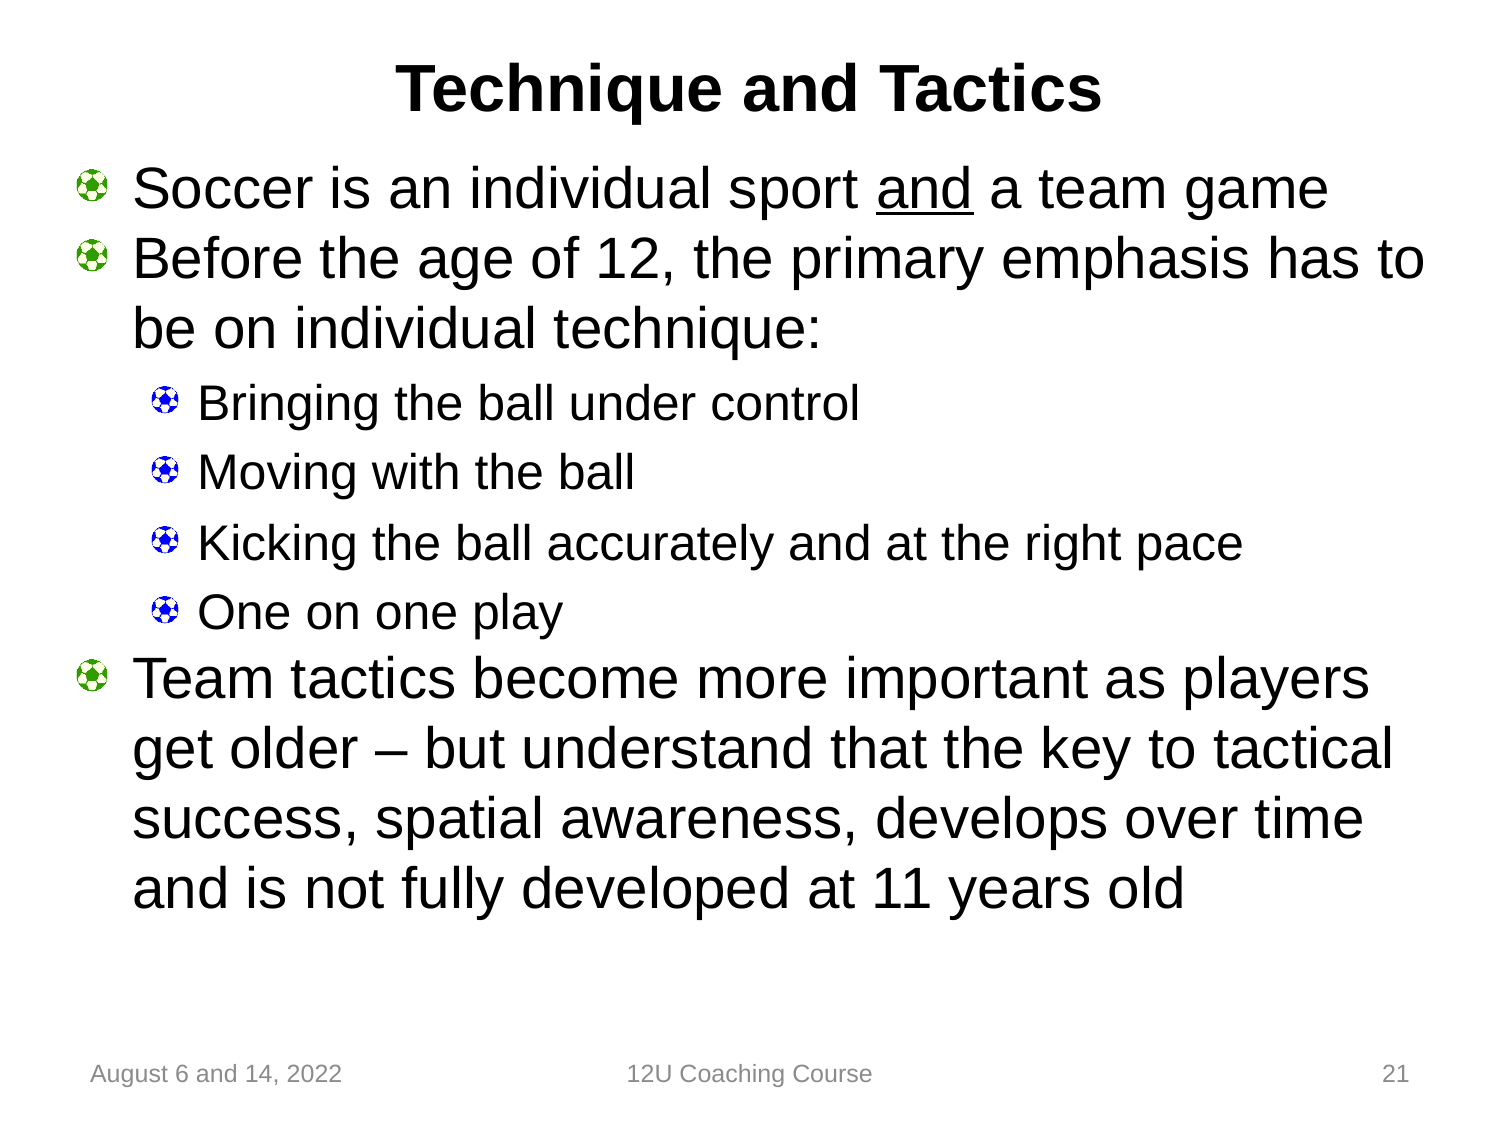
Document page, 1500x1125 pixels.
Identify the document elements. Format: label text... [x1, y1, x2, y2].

picture [150, 385, 179, 414]
picture [75, 238, 108, 272]
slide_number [75, 1042, 425, 1103]
slide_number 21 [1074, 1042, 1425, 1103]
picture [75, 658, 108, 692]
title Technique and Tactics [74, 44, 1426, 126]
list Soccer is an individual sport and a team game Before the age of 12, the primary emphasis has to be on individual technique: Bringing the ball under control Moving with the ball Kicking the ball accurately and at the right pace One on one play Team tactics become more important as players get older – but understand that the key to tactical success, spatial awareness, develops over time and is not fully developed at 11 years old [74, 149, 1451, 1006]
picture [150, 525, 179, 554]
footer 12U Coaching Course [512, 1042, 988, 1103]
picture [150, 595, 179, 624]
picture [150, 455, 179, 484]
picture [75, 168, 108, 202]
